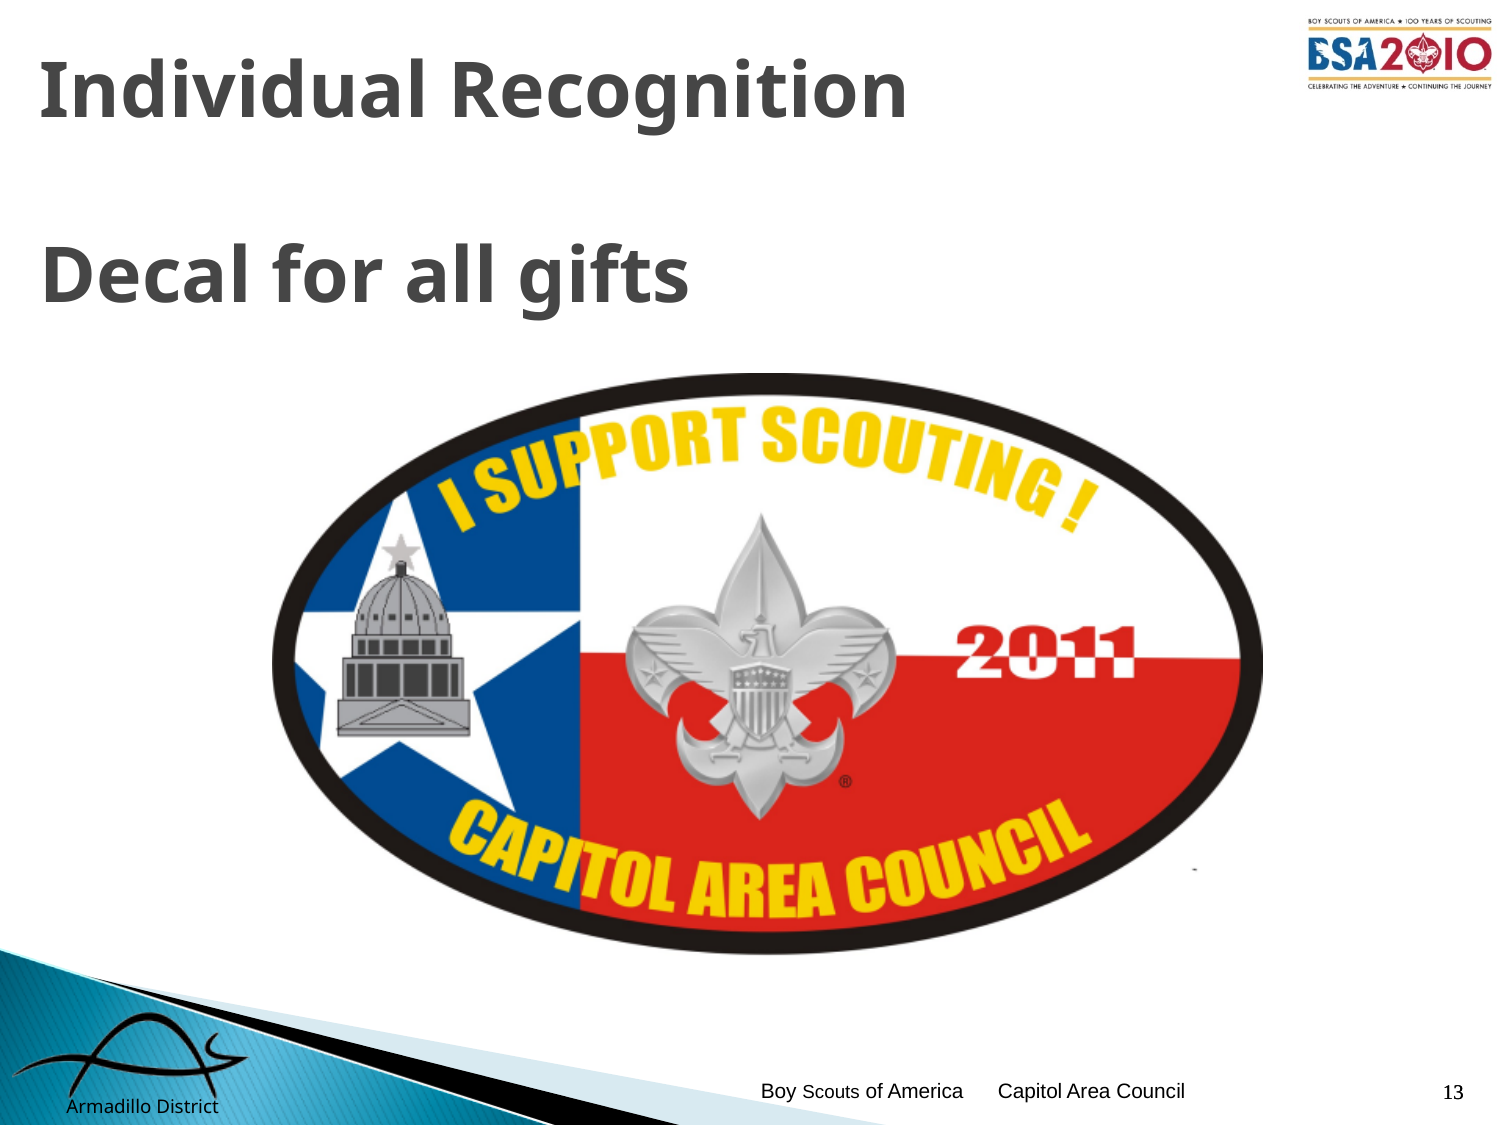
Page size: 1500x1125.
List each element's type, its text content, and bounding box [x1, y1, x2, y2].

title Individual Recognition Decal for all gifts [24, 45, 1375, 313]
text_box 13 [1418, 1051, 1479, 1112]
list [272, 372, 1263, 963]
picture [13, 1012, 250, 1100]
footer Boy Scouts of America Capitol Area Council [745, 1050, 1350, 1110]
picture [1299, 9, 1500, 98]
